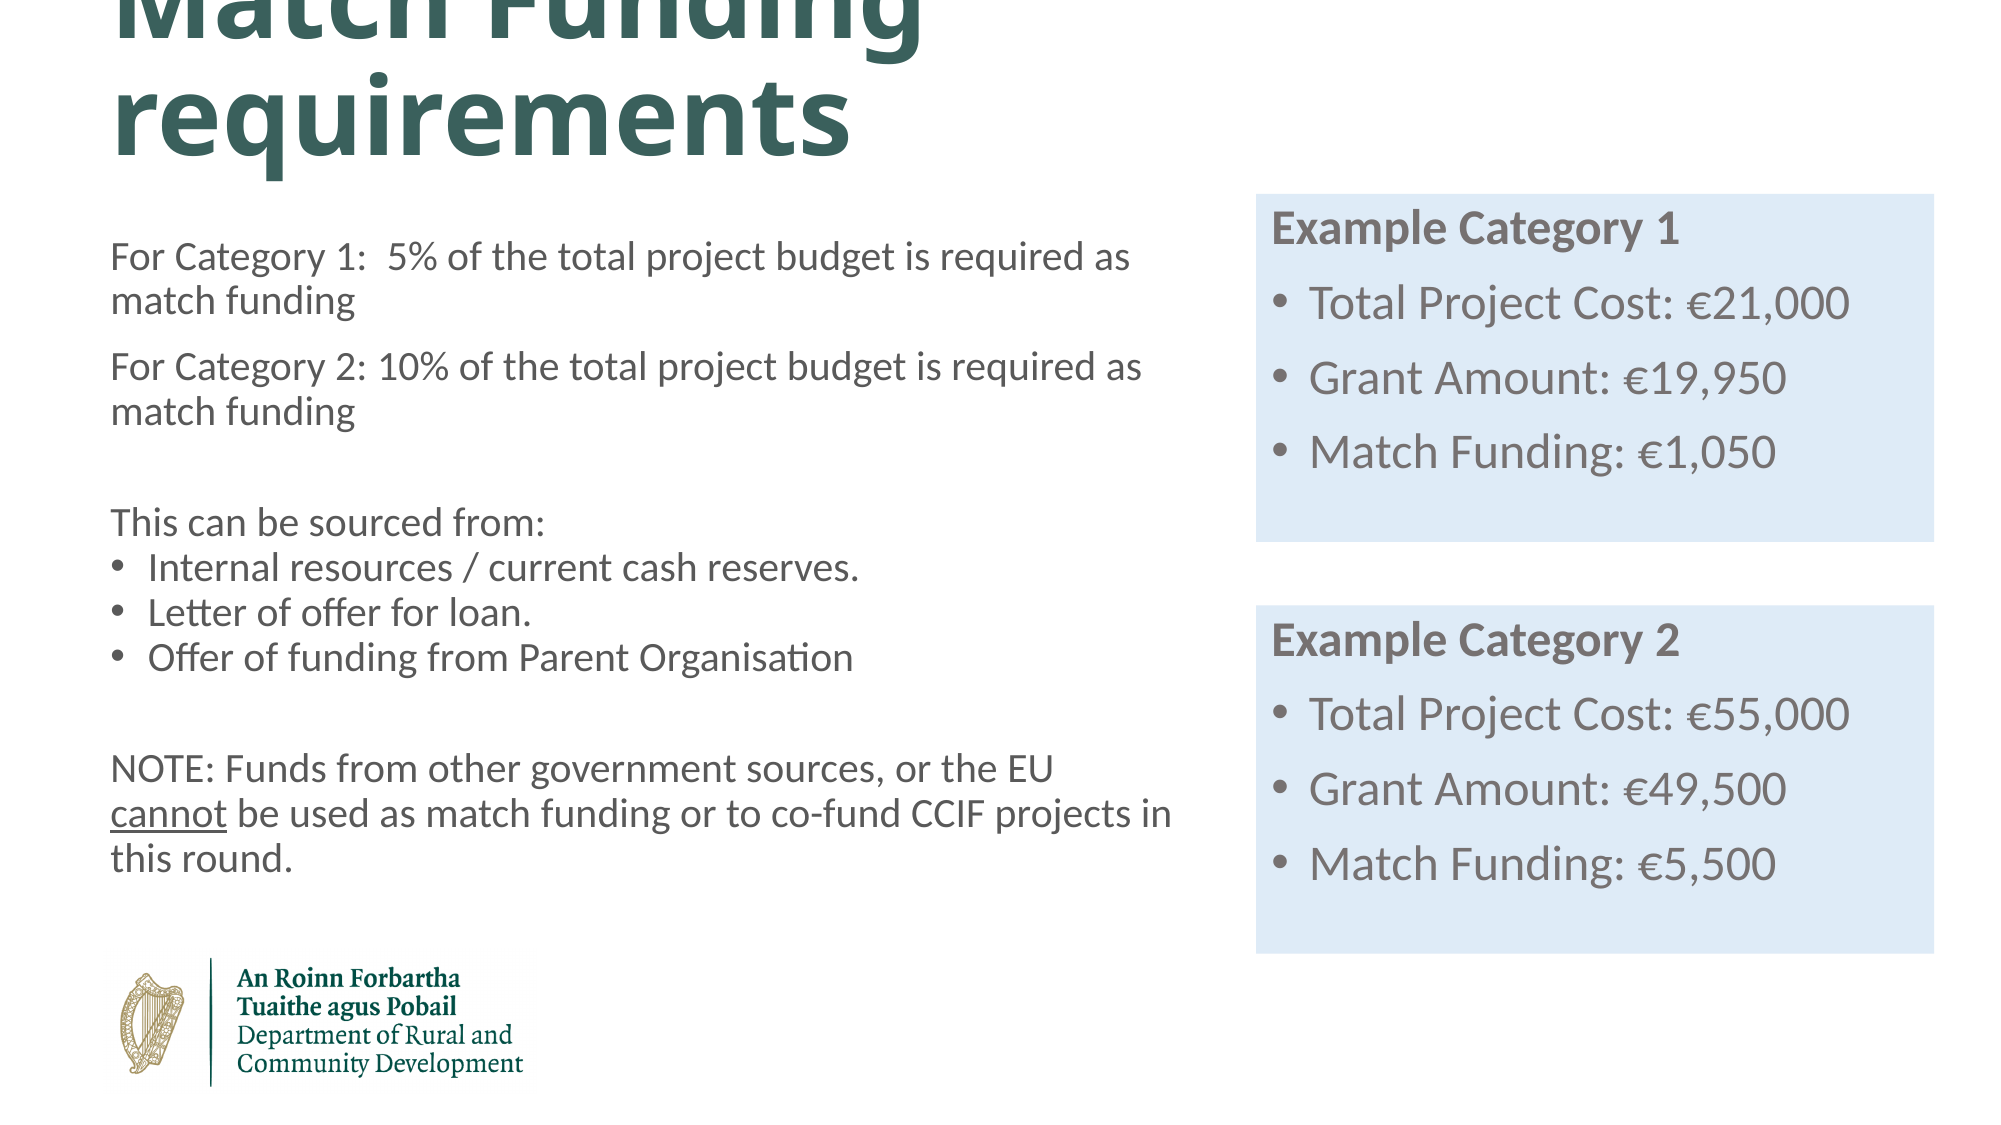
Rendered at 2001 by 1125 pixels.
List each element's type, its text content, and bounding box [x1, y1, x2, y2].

text_box Example Category 2 Total Project Cost: €55,000 Grant Amount: €49,500 Match Funding: €5,500 [1256, 605, 1935, 954]
list For Category 1: 5% of the total project budget is required as match funding For Category 2: 10% of the total project budget is required as match funding This can be sourced from: Internal resources / current cash reserves. Letter of offer for loan. Offer of funding from Parent Organisation NOTE: Funds from other government sources, or the EU cannot be used as match funding or to co-fund CCIF projects in this round. [95, 226, 1190, 899]
picture [103, 948, 537, 1094]
text_box Example Category 1 Total Project Cost: €21,000 Grant Amount: €19,950 Match Funding: €1,050 [1256, 193, 1935, 542]
title Match Funding requirements [95, 0, 1522, 187]
